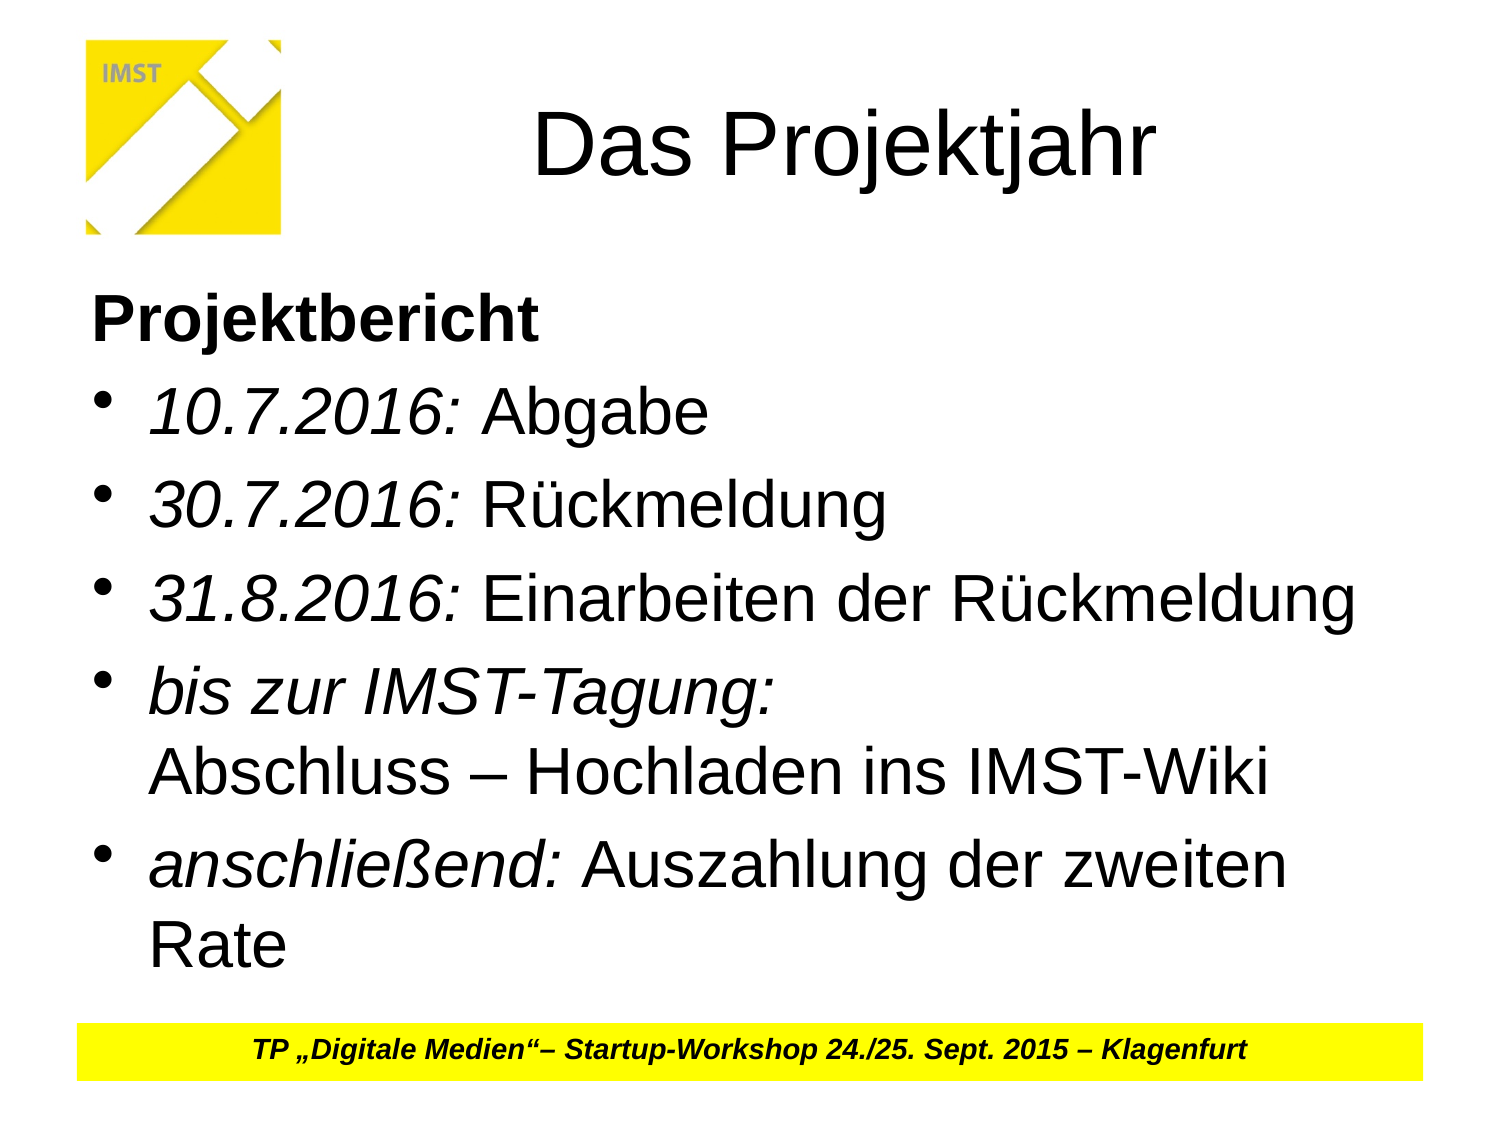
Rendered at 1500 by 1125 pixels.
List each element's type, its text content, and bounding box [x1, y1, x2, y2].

list Projektbericht 10.7.2016: Abgabe 30.7.2016: Rückmeldung 31.8.2016: Einarbeiten der Rückmeldung bis zur IMST-Tagung: Abschluss – Hochladen ins IMST-Wiki anschließend: Auszahlung der zweiten Rate [76, 266, 1428, 1010]
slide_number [76, 1022, 1424, 1082]
picture [76, 30, 290, 244]
title Das Projektjahr [265, 44, 1426, 233]
